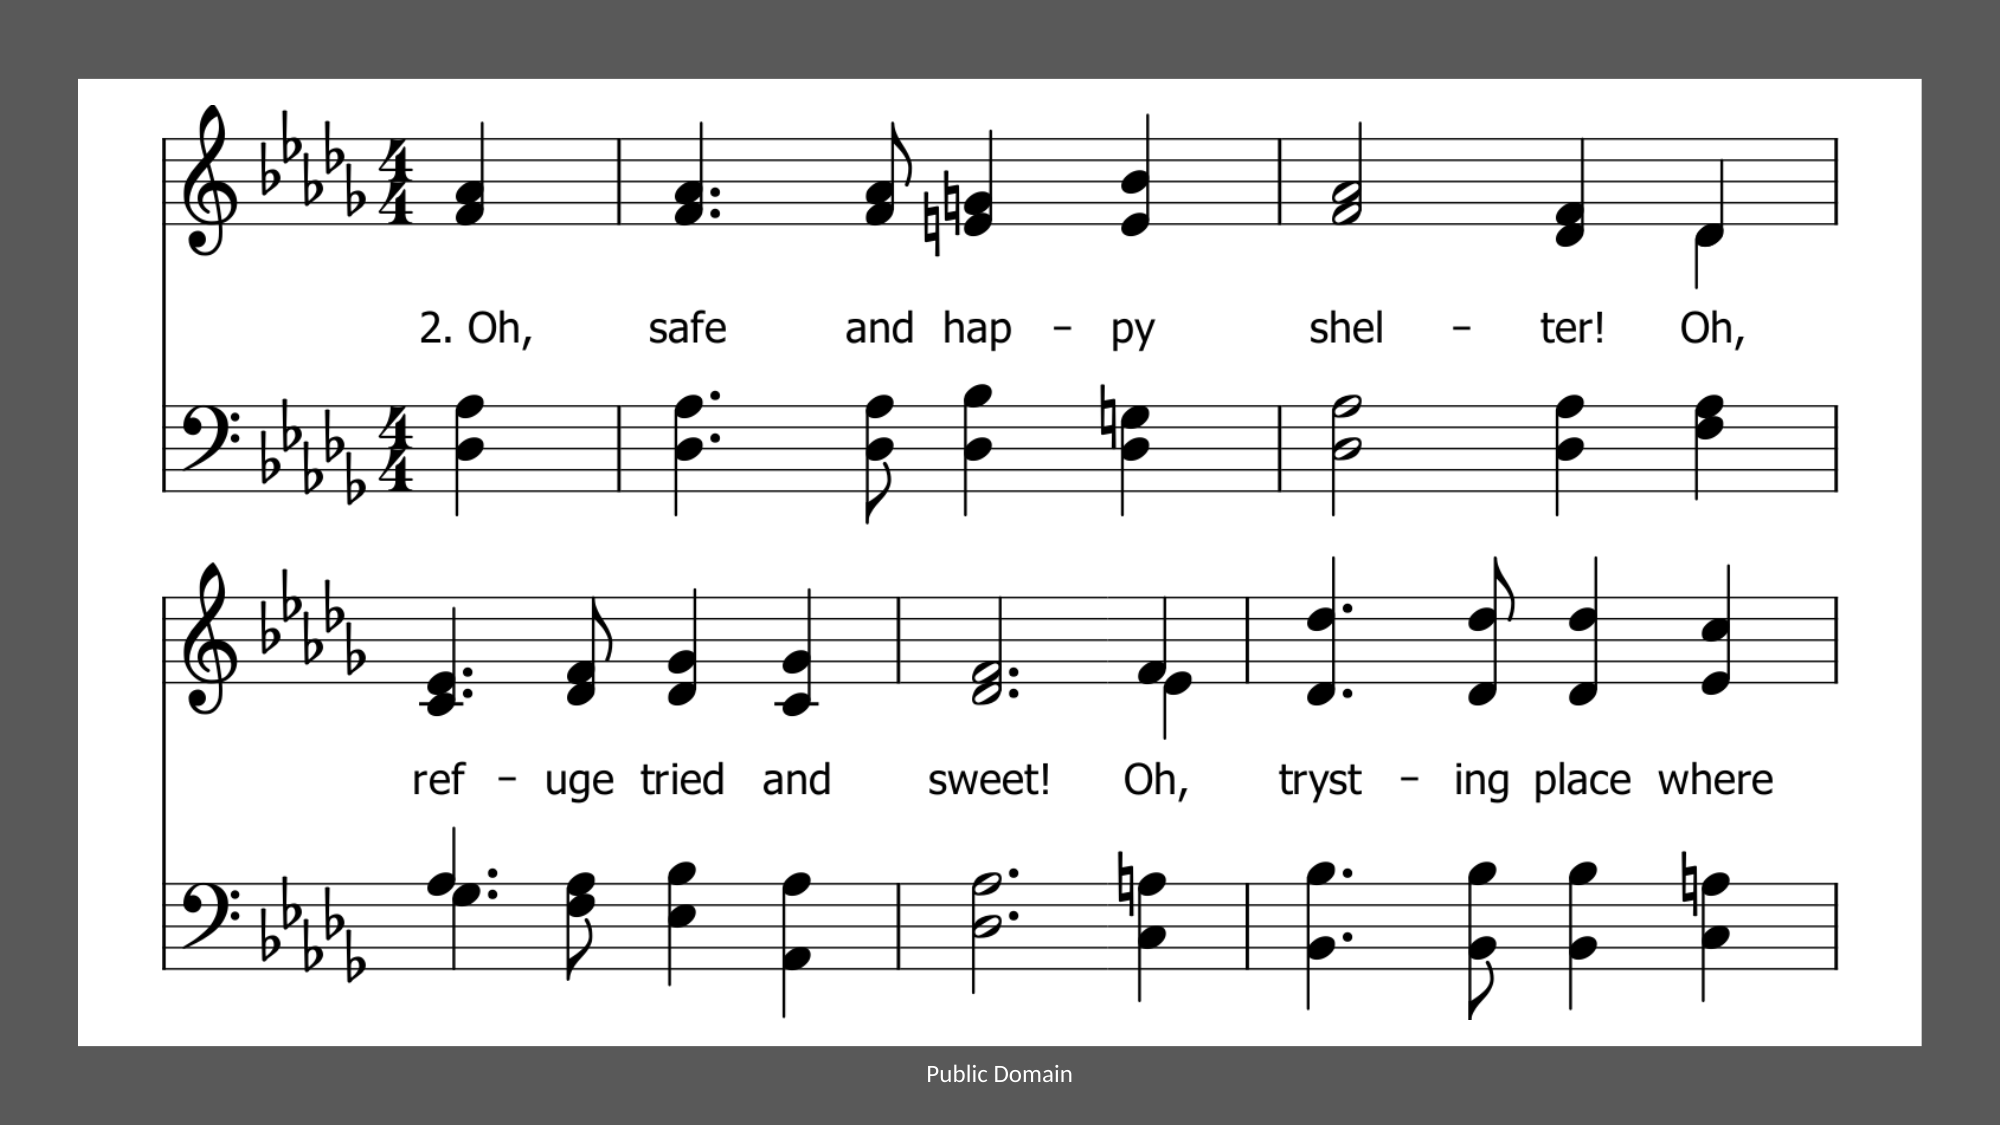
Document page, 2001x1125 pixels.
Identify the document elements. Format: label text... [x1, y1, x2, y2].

text_box [0, 0, 2000, 1125]
text_box [77, 78, 1923, 1047]
picture [161, 105, 1839, 1020]
footer Public Domain [662, 1042, 1338, 1103]
